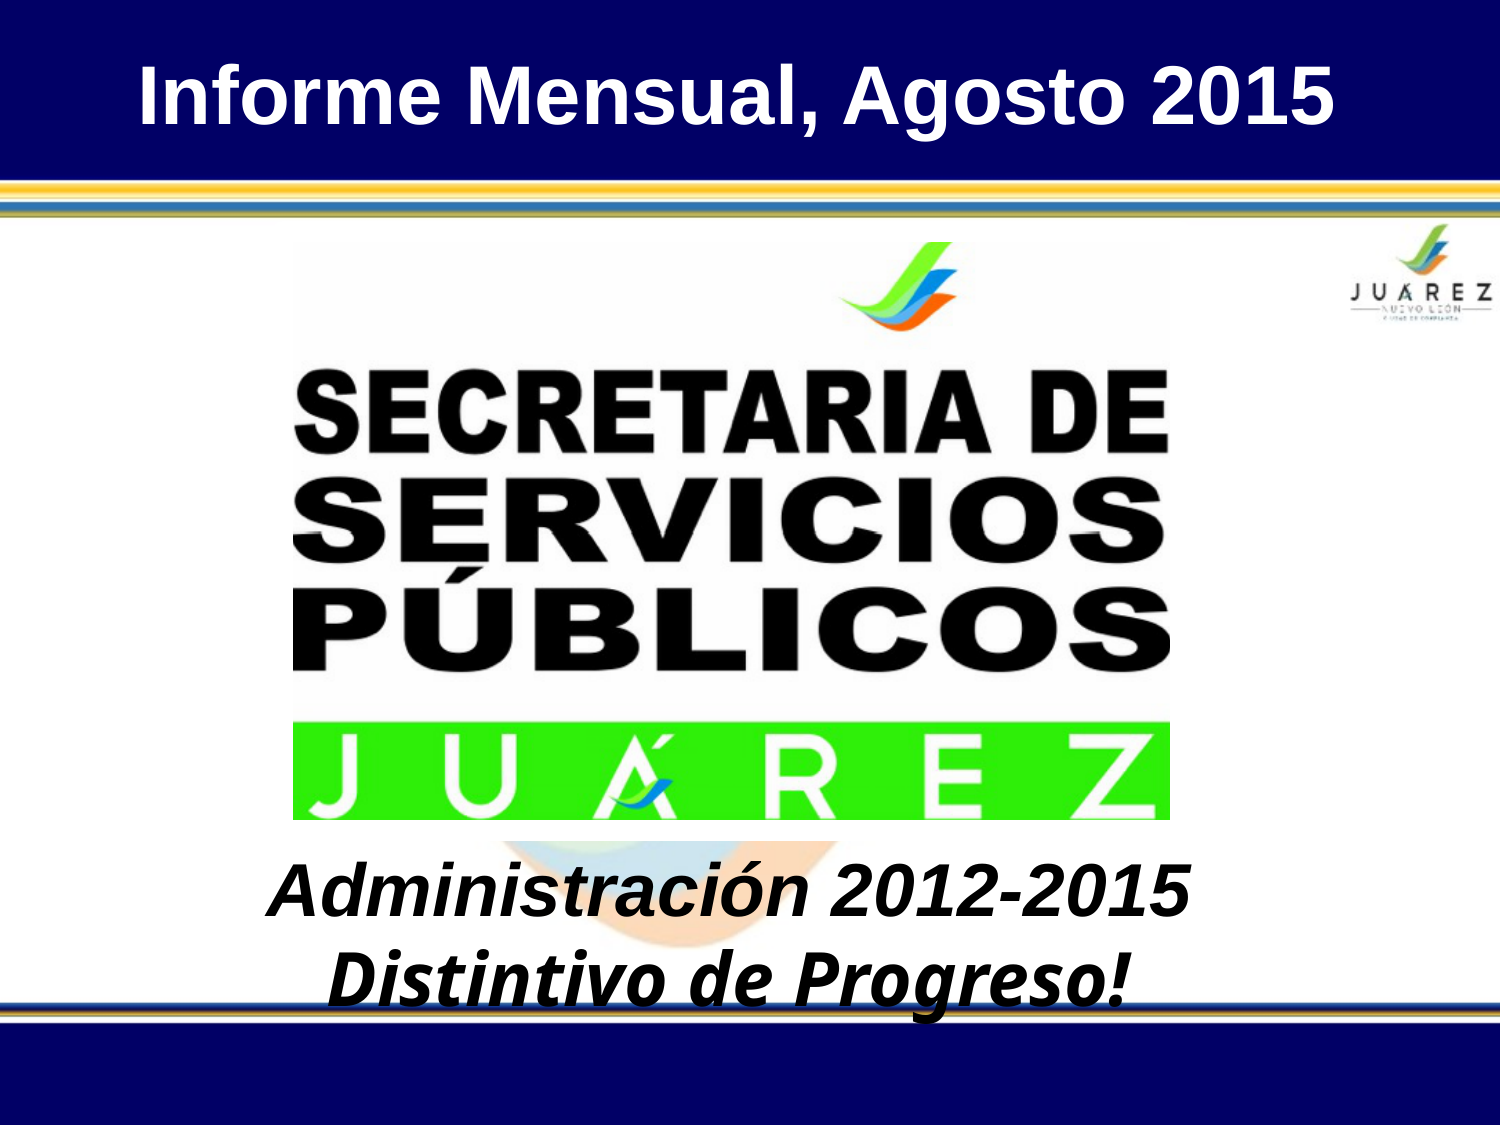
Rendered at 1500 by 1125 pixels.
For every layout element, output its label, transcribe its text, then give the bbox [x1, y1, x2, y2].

text_box Informe Mensual, Agosto 2015 [92, 33, 1382, 149]
text_box Administración 2012-2015 Distintivo de Progreso! [251, 834, 1207, 1029]
picture [0, 0, 1500, 1125]
